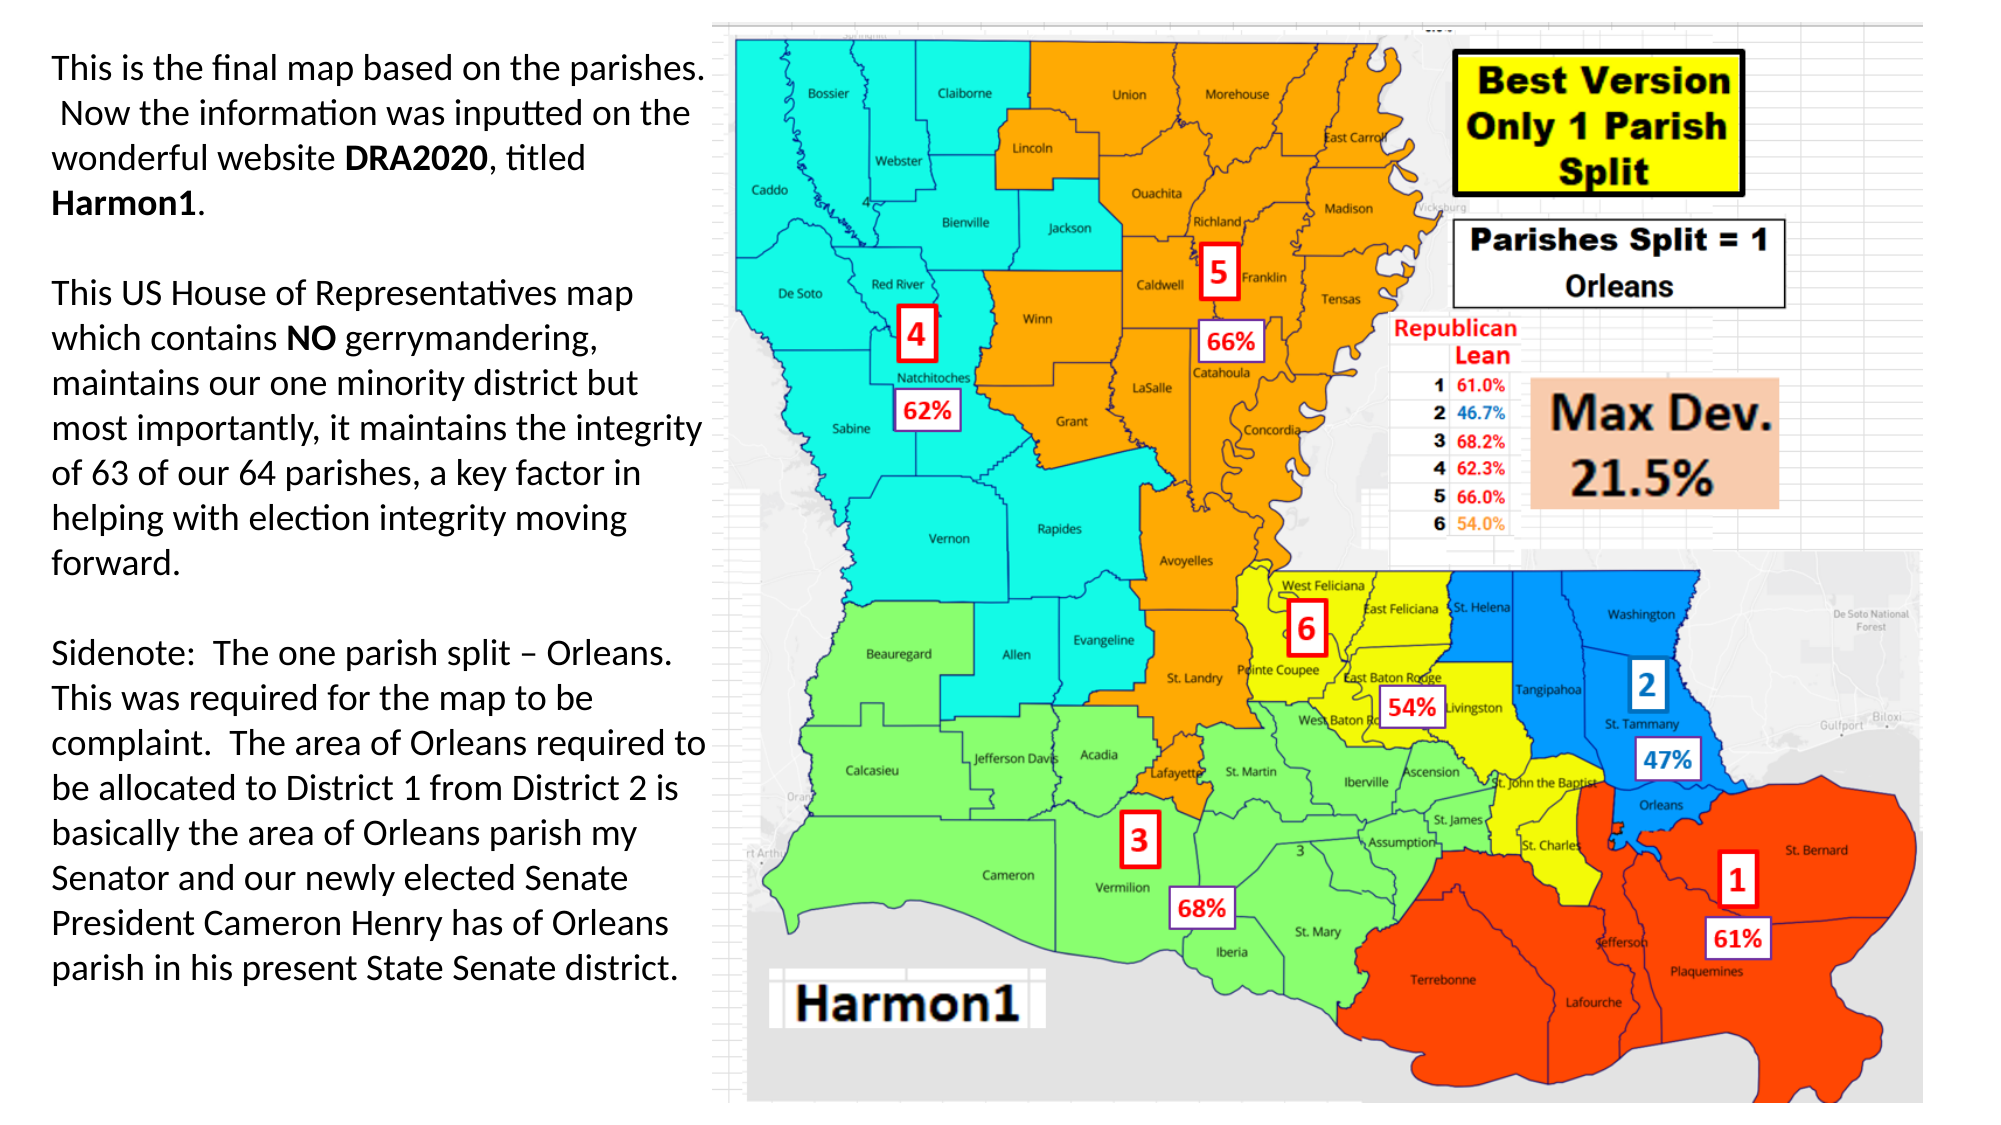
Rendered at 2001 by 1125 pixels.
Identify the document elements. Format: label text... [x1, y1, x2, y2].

picture [712, 22, 1923, 1103]
text_box This is the final map based on the parishes. Now the information was inputted on the wonderful website DRA2020, titled Harmon1. This US House of Representatives map which contains NO gerrymandering, maintains our one minority district but most importantly, it maintains the integrity of 63 of our 64 parishes, a key factor in helping with election integrity moving forward. Sidenote: The one parish split – Orleans. This was required for the map to be complaint. The area of Orleans required to be allocated to District 1 from District 2 is basically the area of Orleans parish my Senator and our newly elected Senate President Cameron Henry has of Orleans parish in his present State Senate district. [36, 35, 712, 996]
